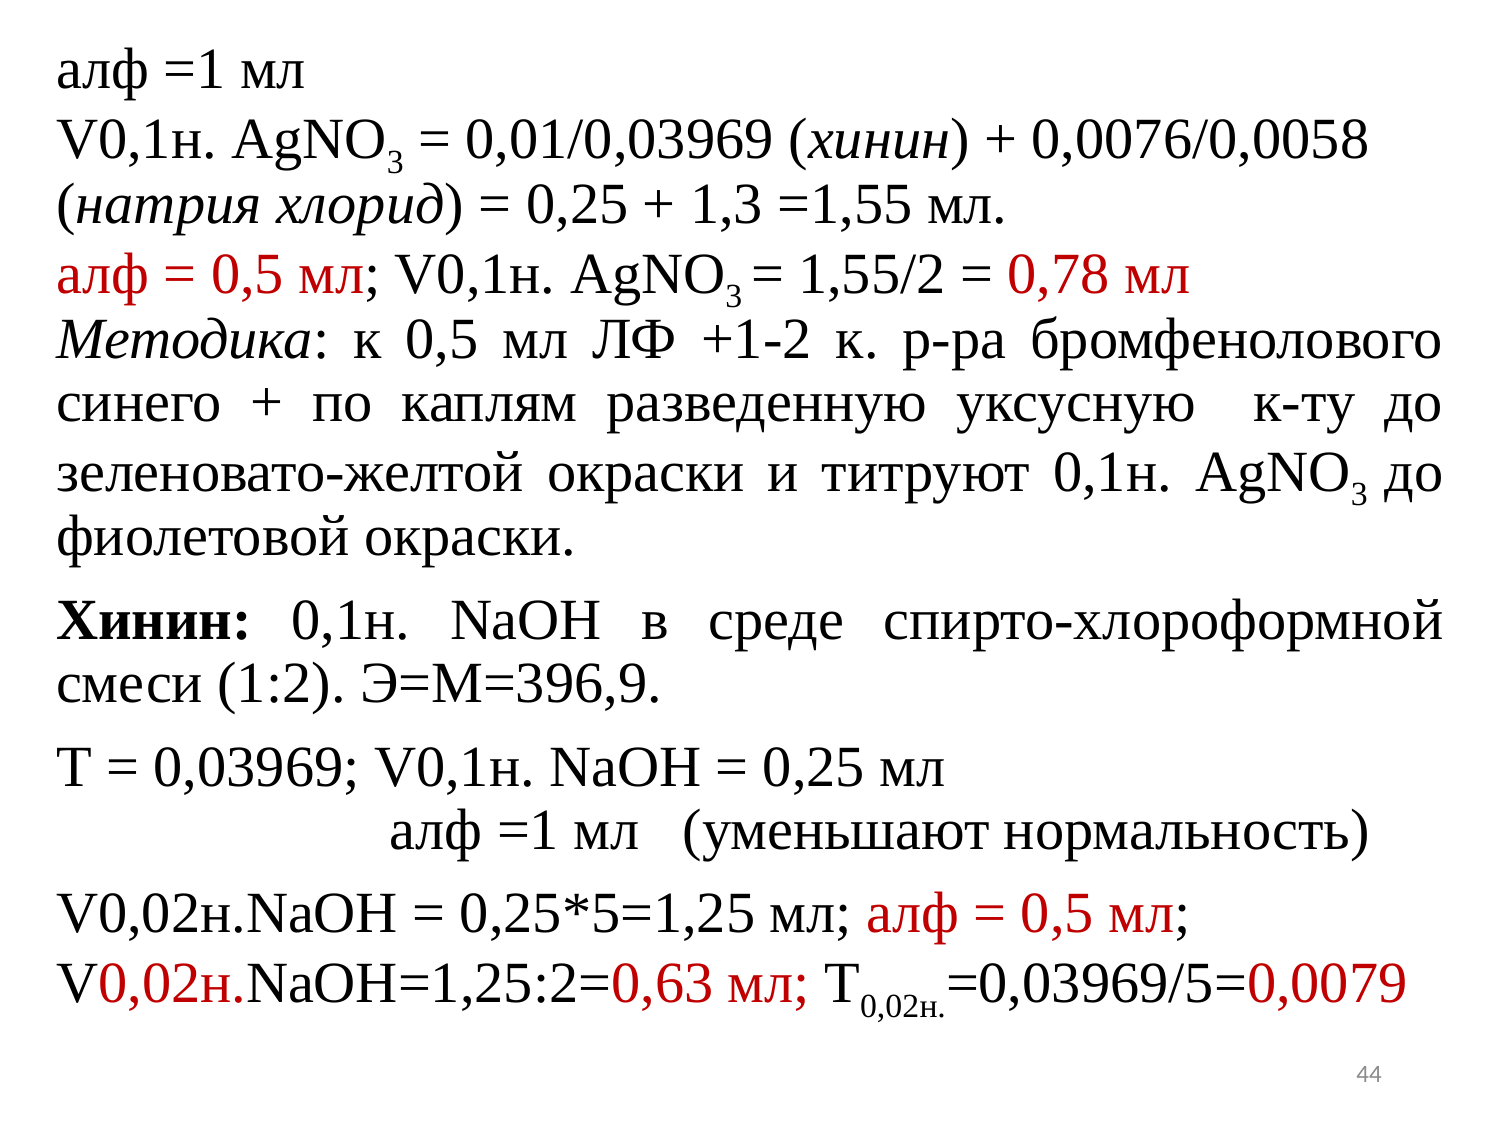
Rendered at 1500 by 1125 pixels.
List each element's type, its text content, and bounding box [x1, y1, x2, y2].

list алф =1 мл V0,1н. AgNO3 = 0,01/0,03969 (хинин) + 0,0076/0,0058 (натрия хлорид) = 0,25 + 1,3 =1,55 мл. алф = 0,5 мл; V0,1н. AgNO3 = 1,55/2 = 0,78 мл Методика: к 0,5 мл ЛФ +1-2 к. р-ра бромфенолового синего + по каплям разведенную уксусную к-ту до зеленовато-желтой окраски и титруют 0,1н. AgNO3 до фиолетовой окраски. Хинин: 0,1н. NaOH в среде спирто-хлороформной смеси (1:2). Э=М=396,9. Т = 0,03969; V0,1н. NaOH = 0,25 мл алф =1 мл (уменьшают нормальность) V0,02н.NaOH = 0,25*5=1,25 мл; алф = 0,5 мл; V0,02н.NaOH=1,25:2=0,63 мл; Т0,02н.=0,03969/5=0,0079 [41, 30, 1459, 1106]
slide_number 44 [1059, 1042, 1397, 1103]
